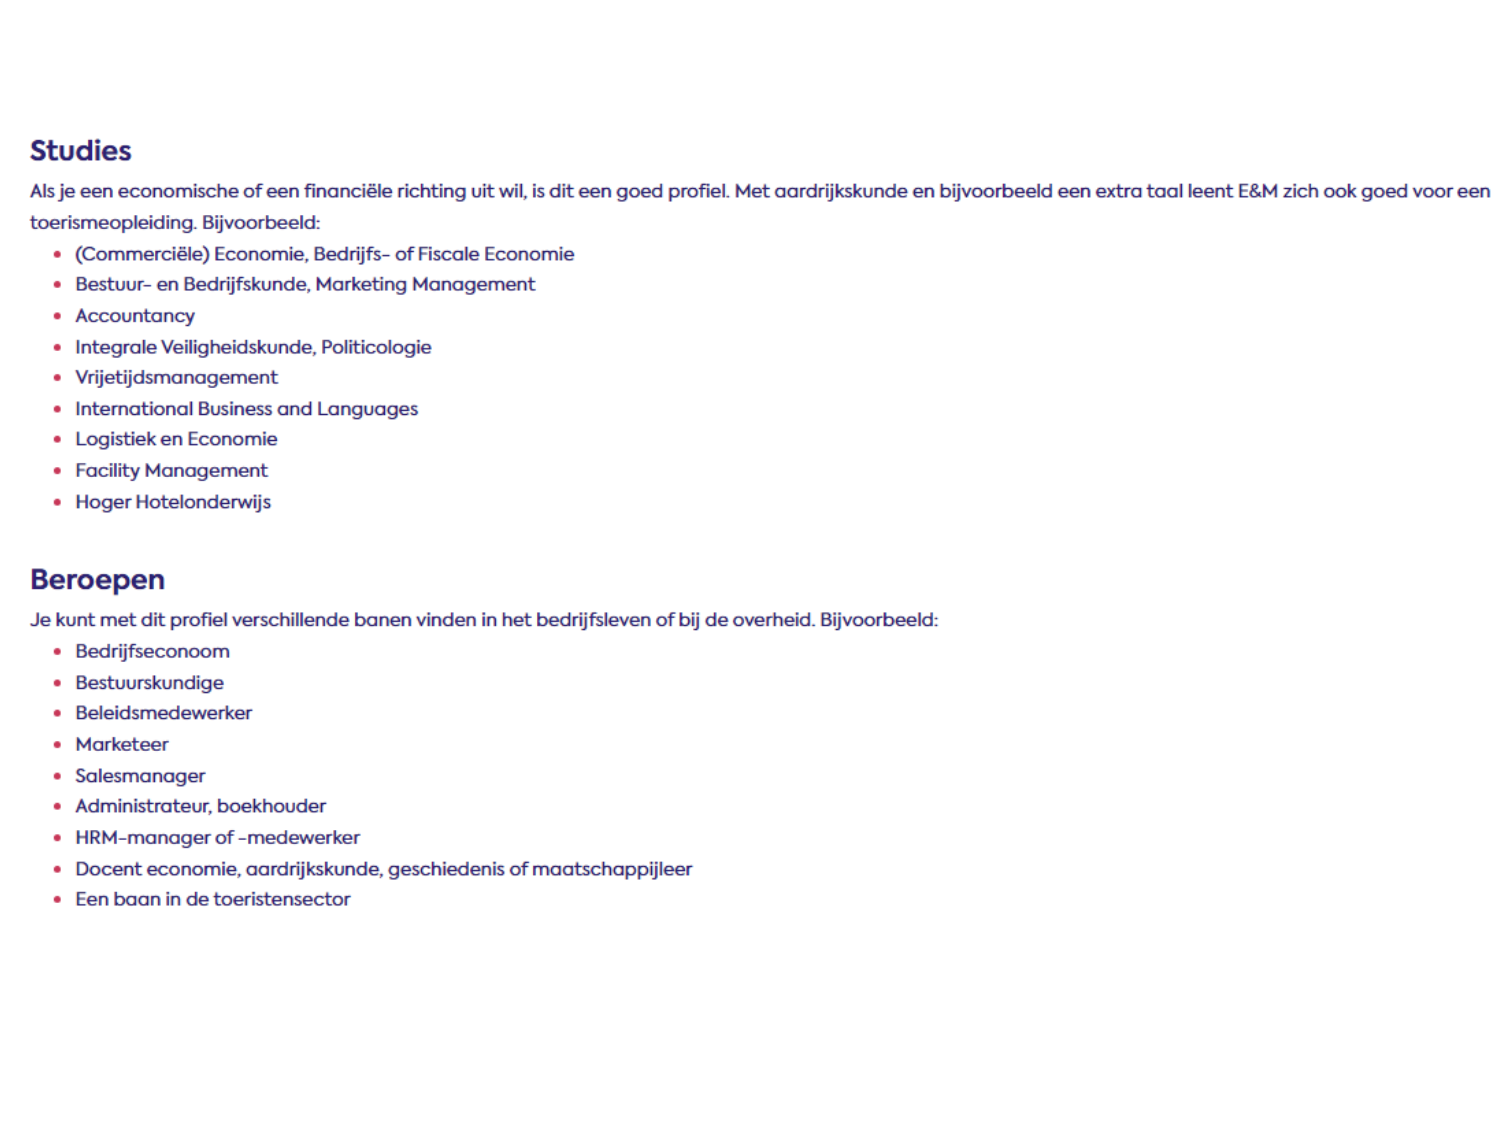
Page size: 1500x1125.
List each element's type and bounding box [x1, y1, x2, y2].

list [1, 125, 1500, 929]
